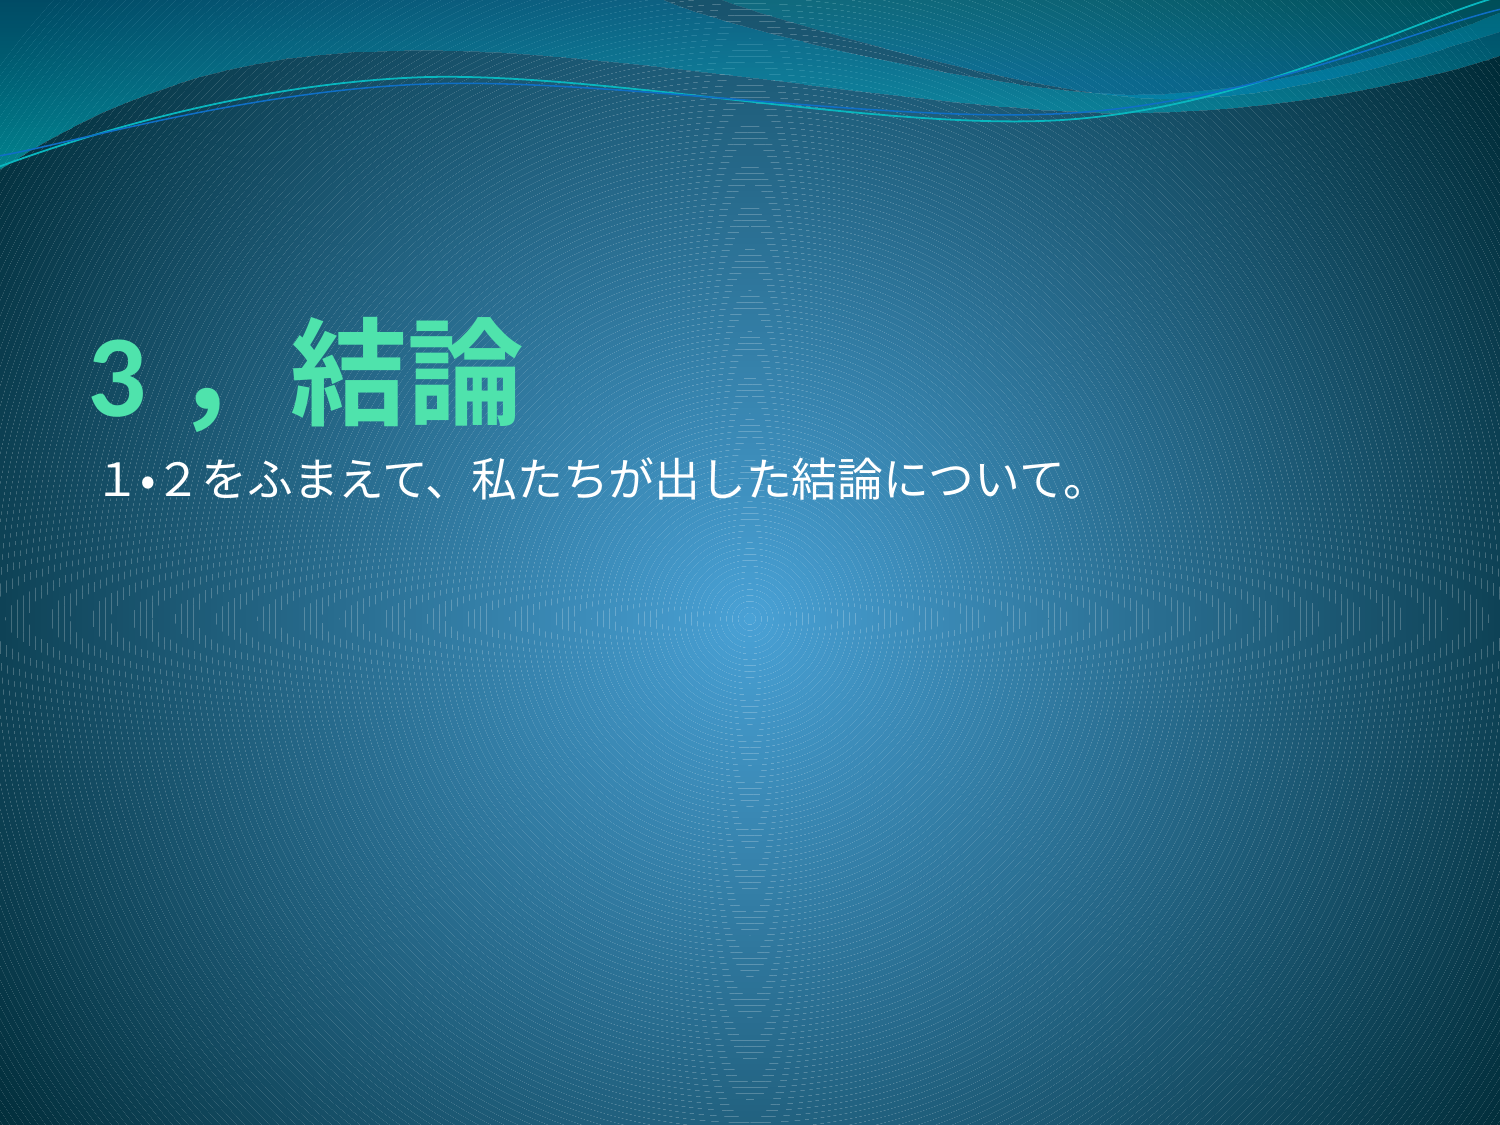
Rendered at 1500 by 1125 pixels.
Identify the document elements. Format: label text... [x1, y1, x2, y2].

list １・２をふまえて、私たちが出した結論について。 [86, 443, 1362, 692]
title 3，結論 [86, 216, 1362, 440]
